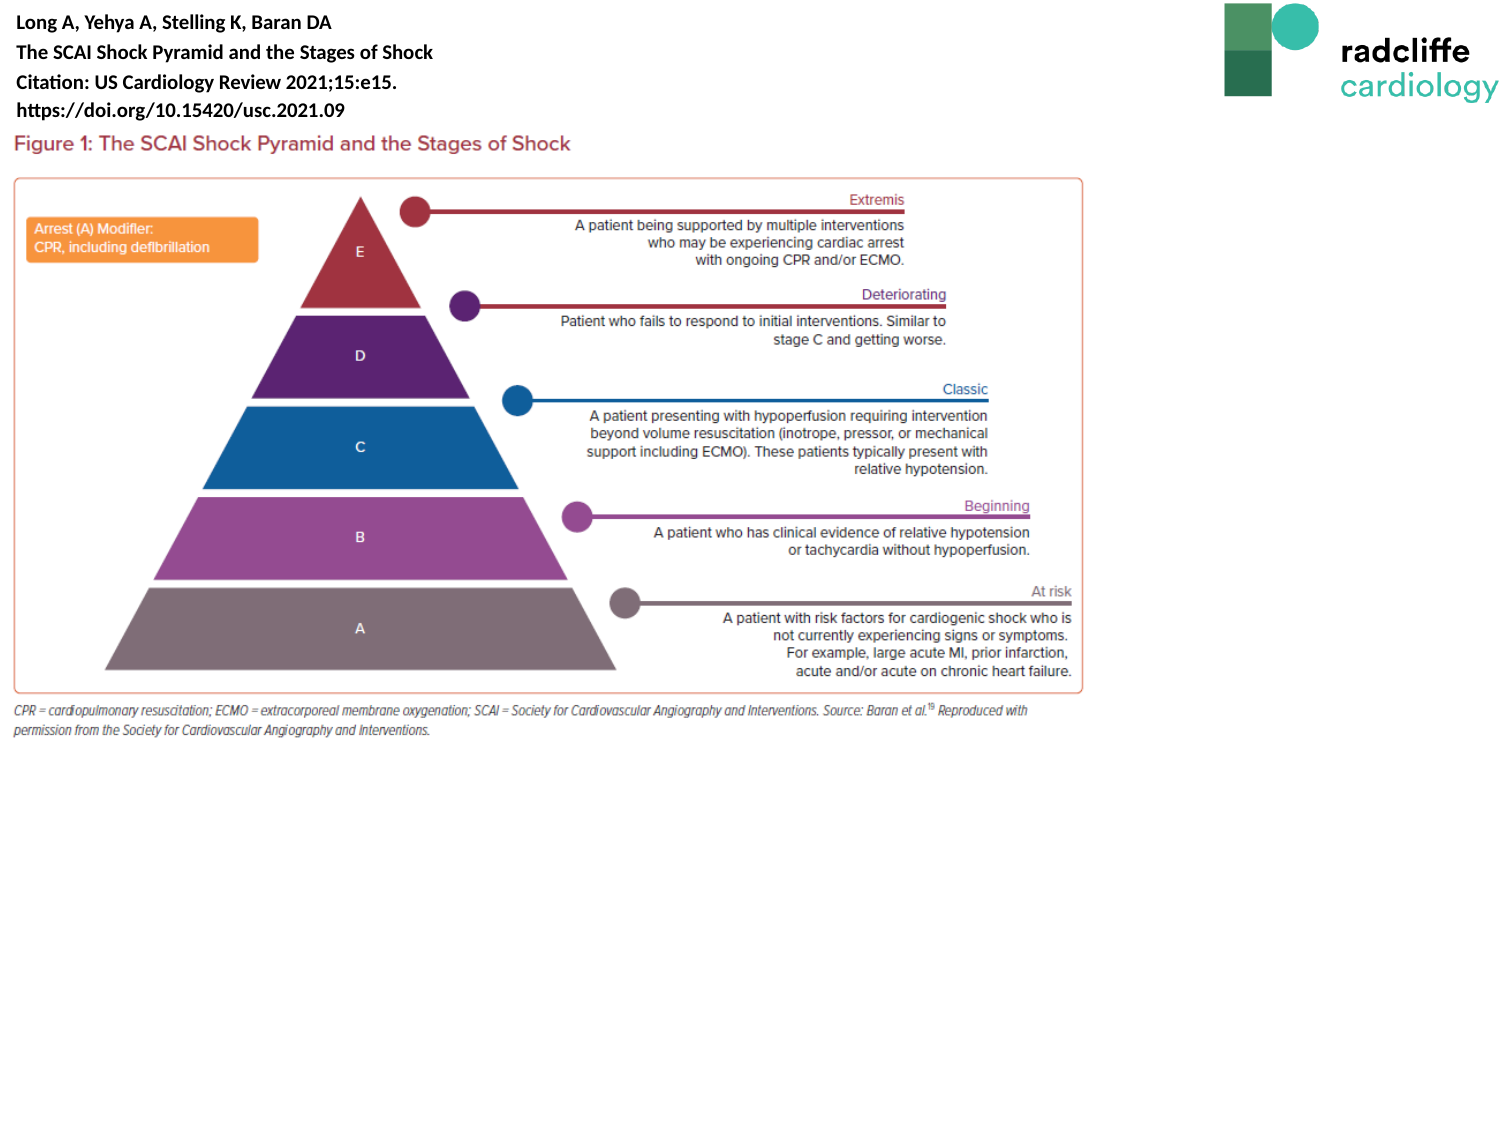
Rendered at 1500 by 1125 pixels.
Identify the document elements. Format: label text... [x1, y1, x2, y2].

picture [1224, 1, 1499, 104]
picture [1, 124, 1096, 749]
text_box https://doi.org/10.15420/usc.2021.09 [1, 89, 1500, 129]
text_box Citation: US Cardiology Review 2021;15:e15. [1, 60, 1224, 89]
text_box Long A, Yehya A, Stelling K, Baran DA [1, 1, 939, 31]
text_box The SCAI Shock Pyramid and the Stages of Shock [1, 31, 1224, 60]
